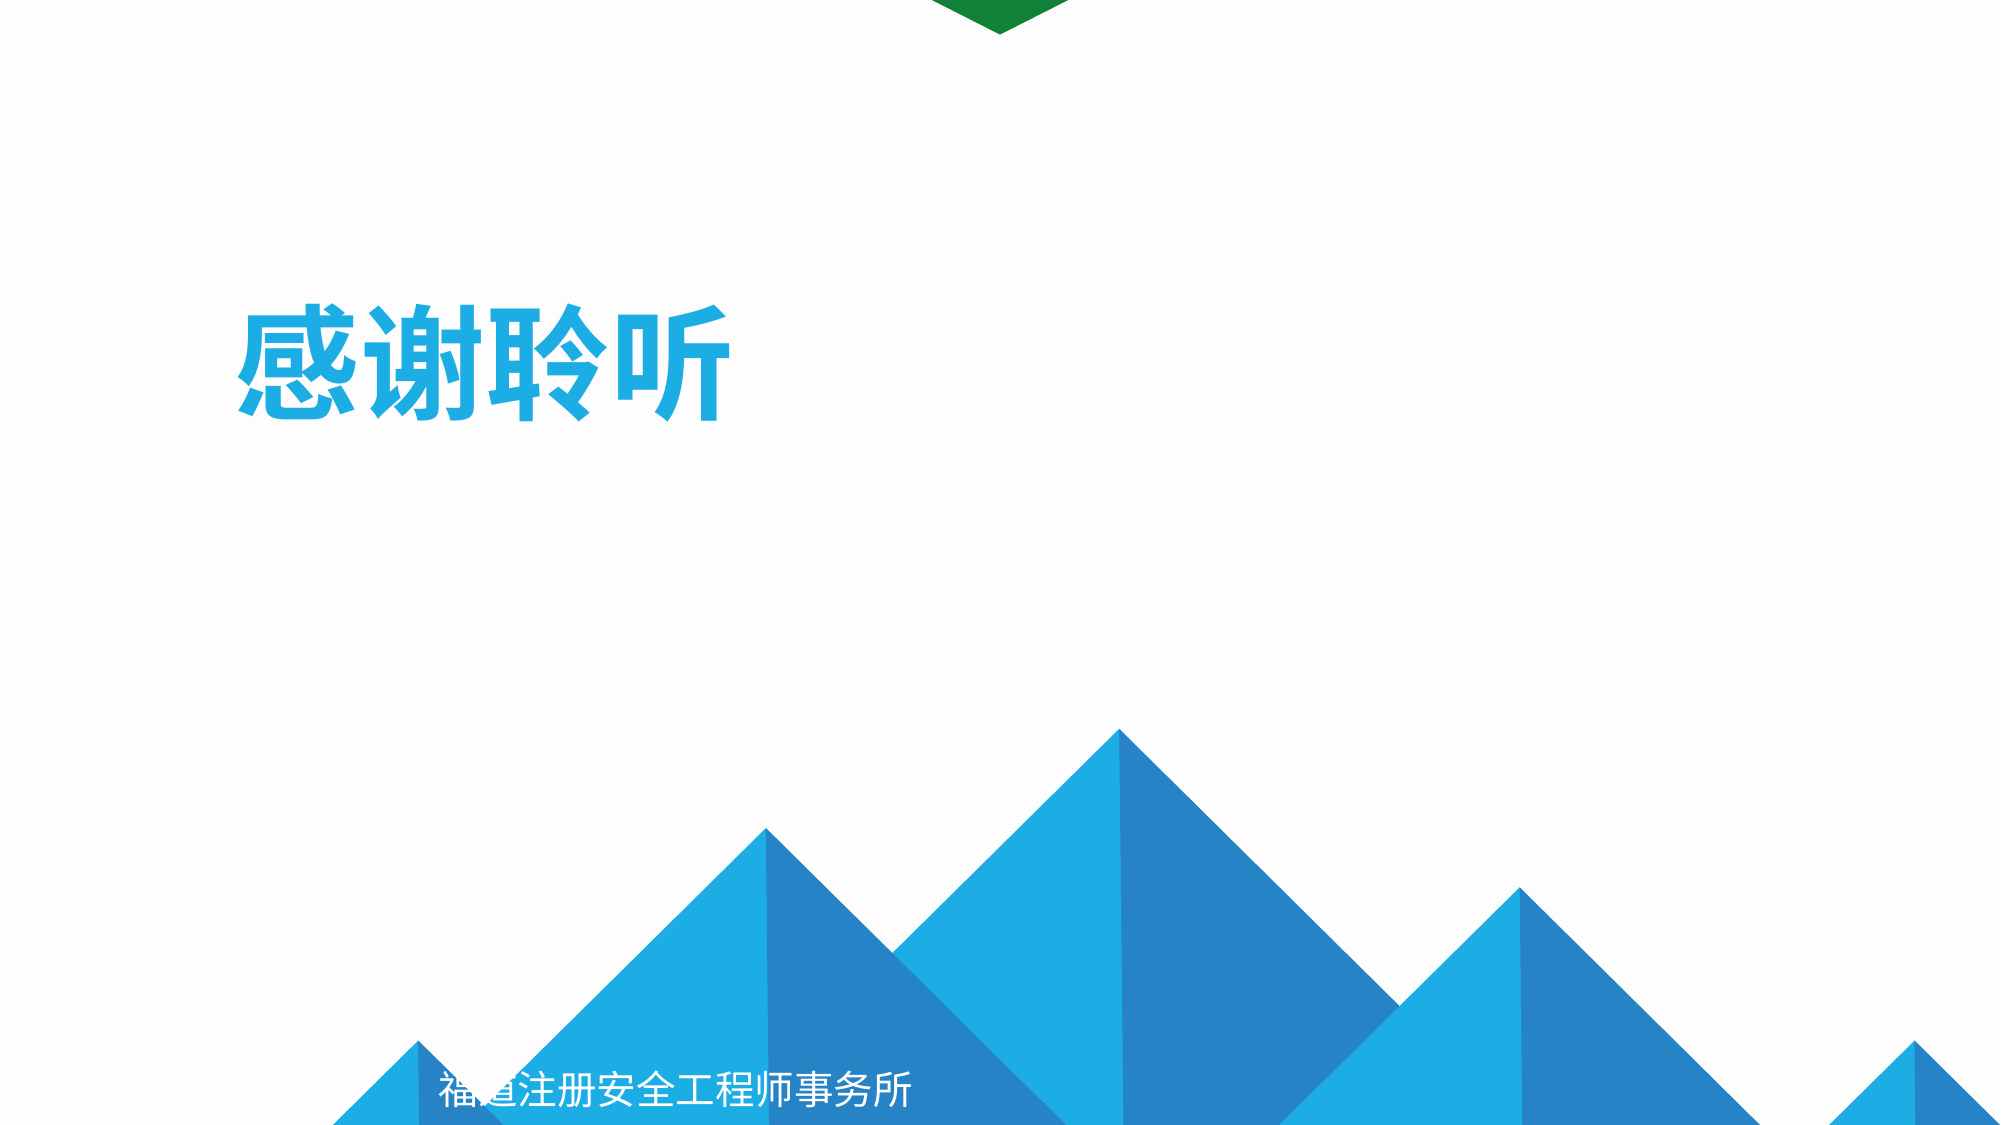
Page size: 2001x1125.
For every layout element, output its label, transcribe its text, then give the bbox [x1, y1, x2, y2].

text_box [929, 0, 1071, 36]
title 感谢聆听 [220, 193, 1748, 446]
text_box 福道注册安全工程师事务所 [423, 1057, 1628, 1120]
